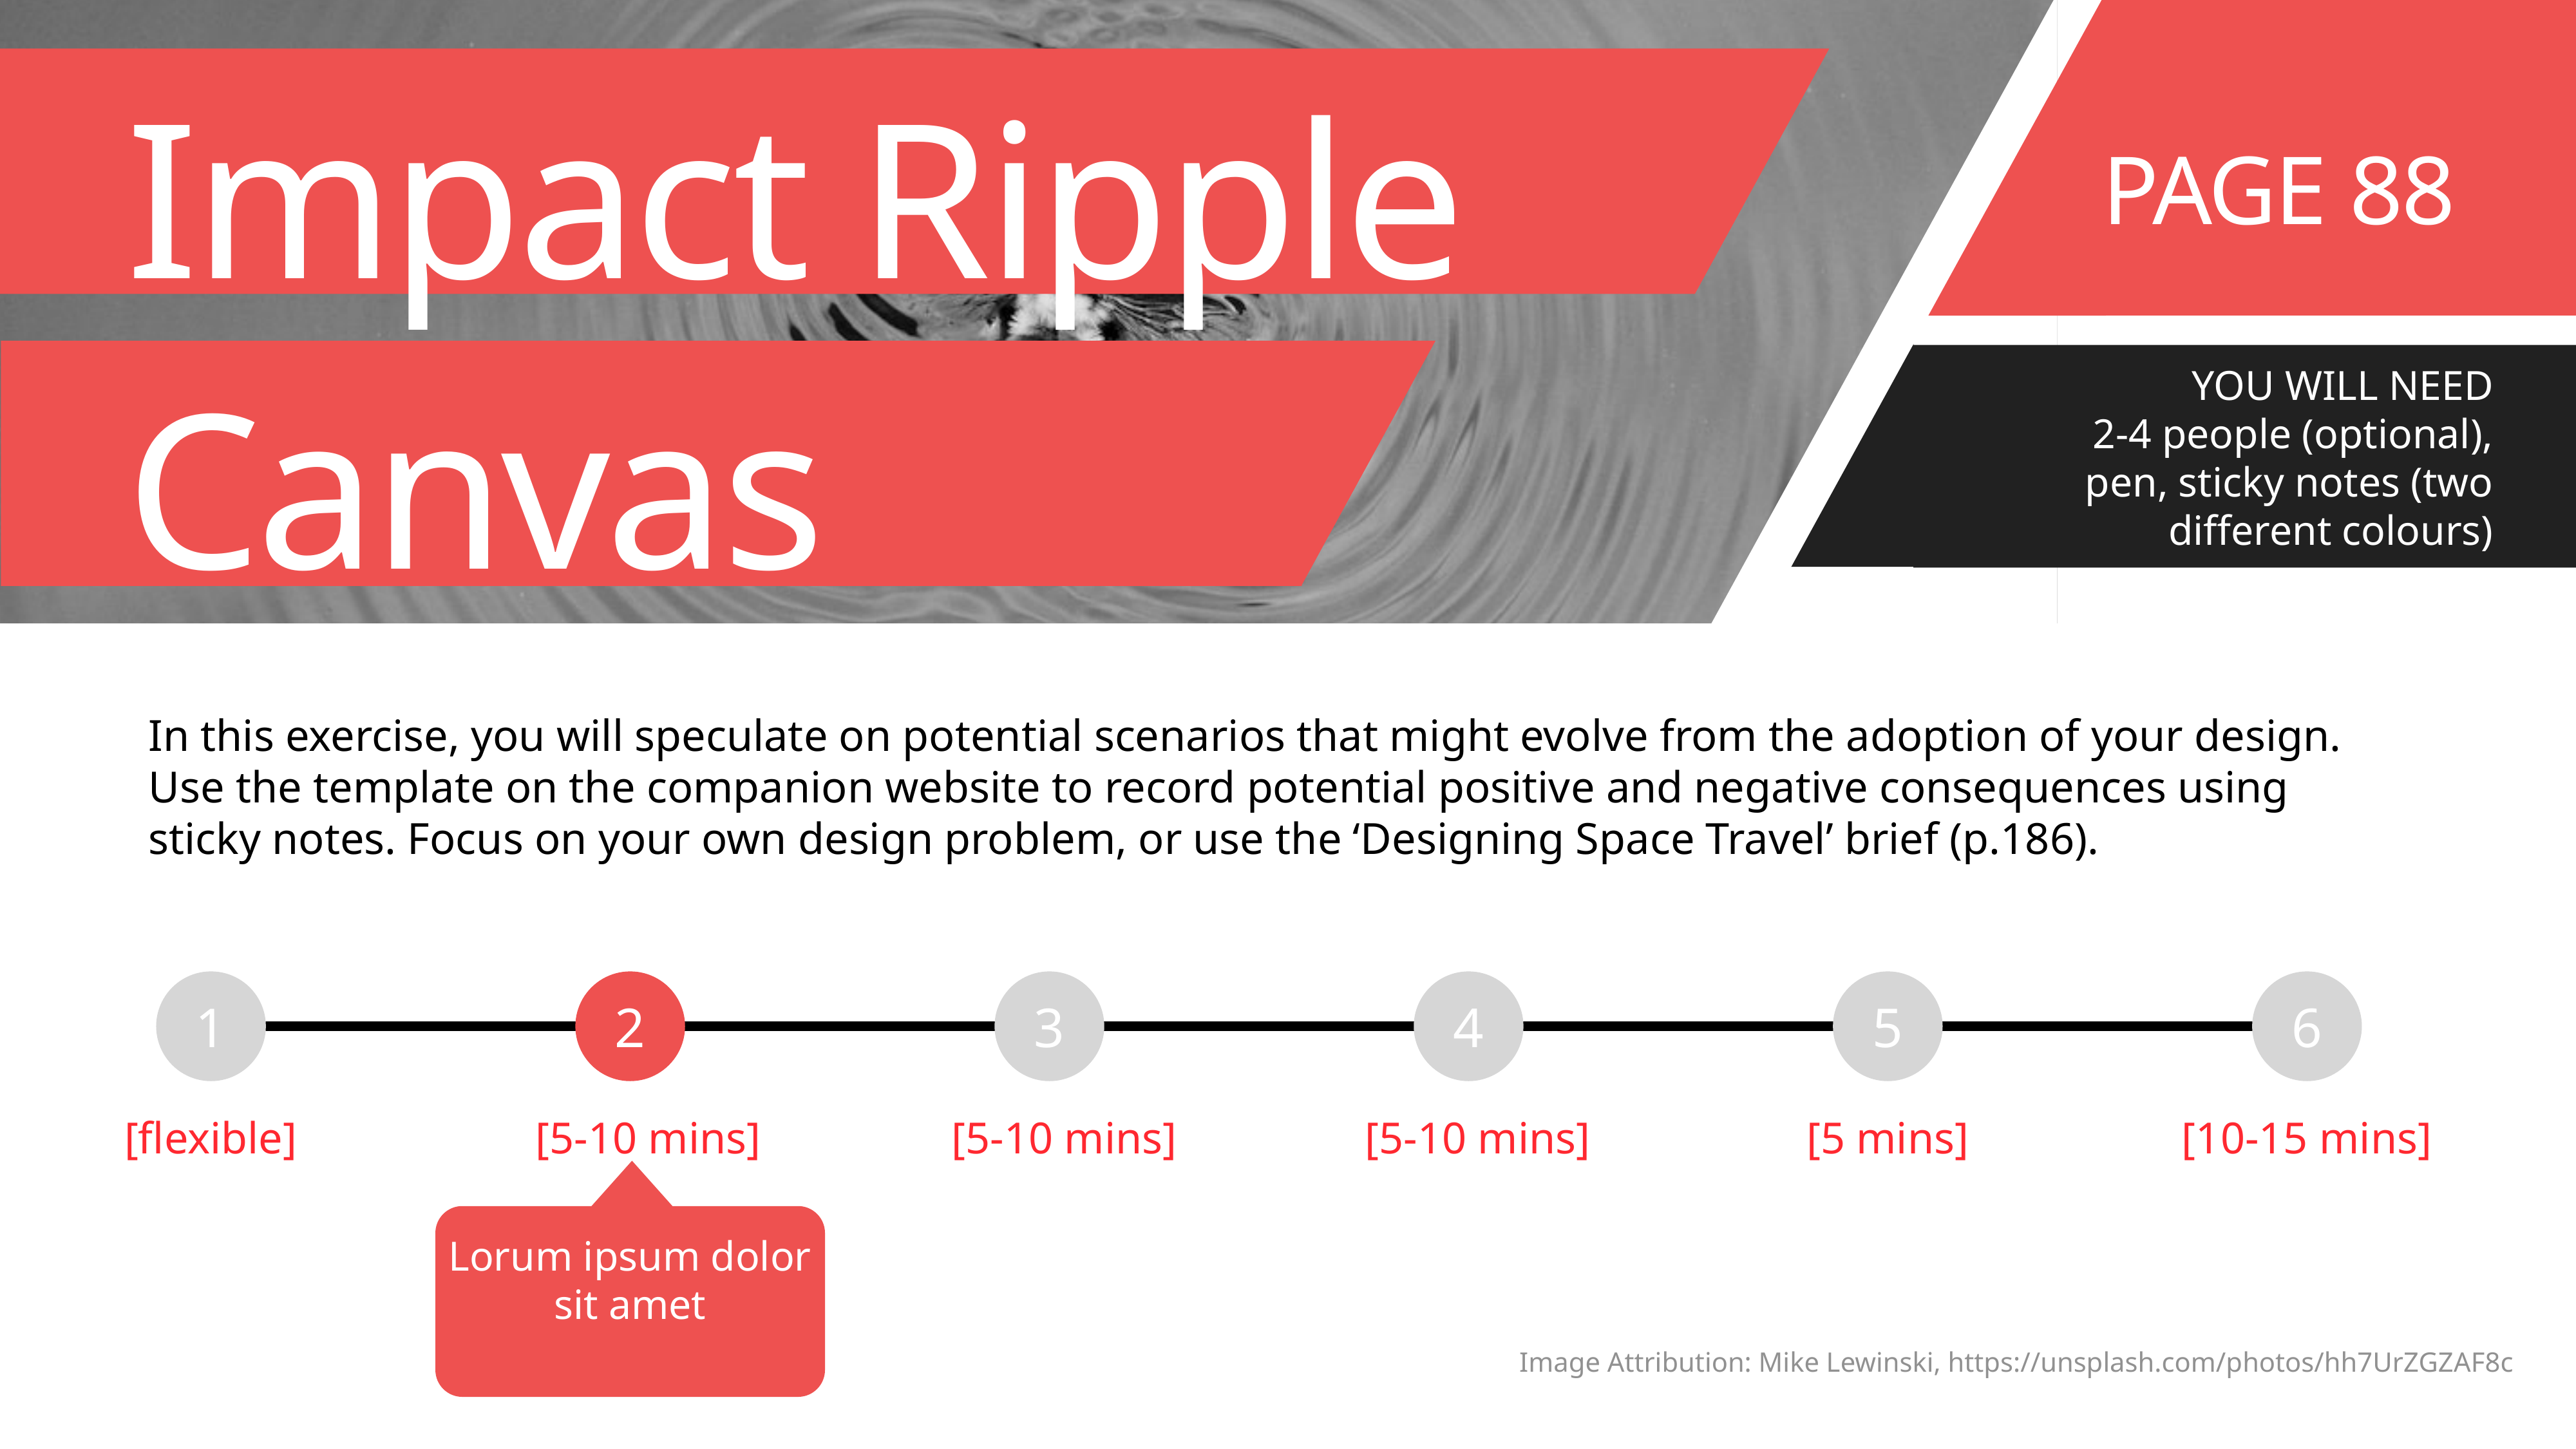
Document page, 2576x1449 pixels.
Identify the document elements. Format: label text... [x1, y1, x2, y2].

text_box [5-10 mins] [518, 1103, 789, 1170]
text_box [5-10 mins] [1357, 1103, 1610, 1170]
text_box [5 mins] [1747, 1103, 2029, 1170]
text_box Image Attribution: Mike Lewinski, https://unsplash.com/photos/hh7UrZGZAF8c [1287, 1337, 2521, 1385]
text_box [5-10 mins] [938, 1103, 1191, 1170]
text_box [10-15 mins] [2172, 1103, 2442, 1170]
text_box Lorum ipsum dolor sit amet [435, 1160, 826, 1397]
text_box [0, 0, 2576, 1081]
text_box [flexible] [57, 1103, 365, 1170]
